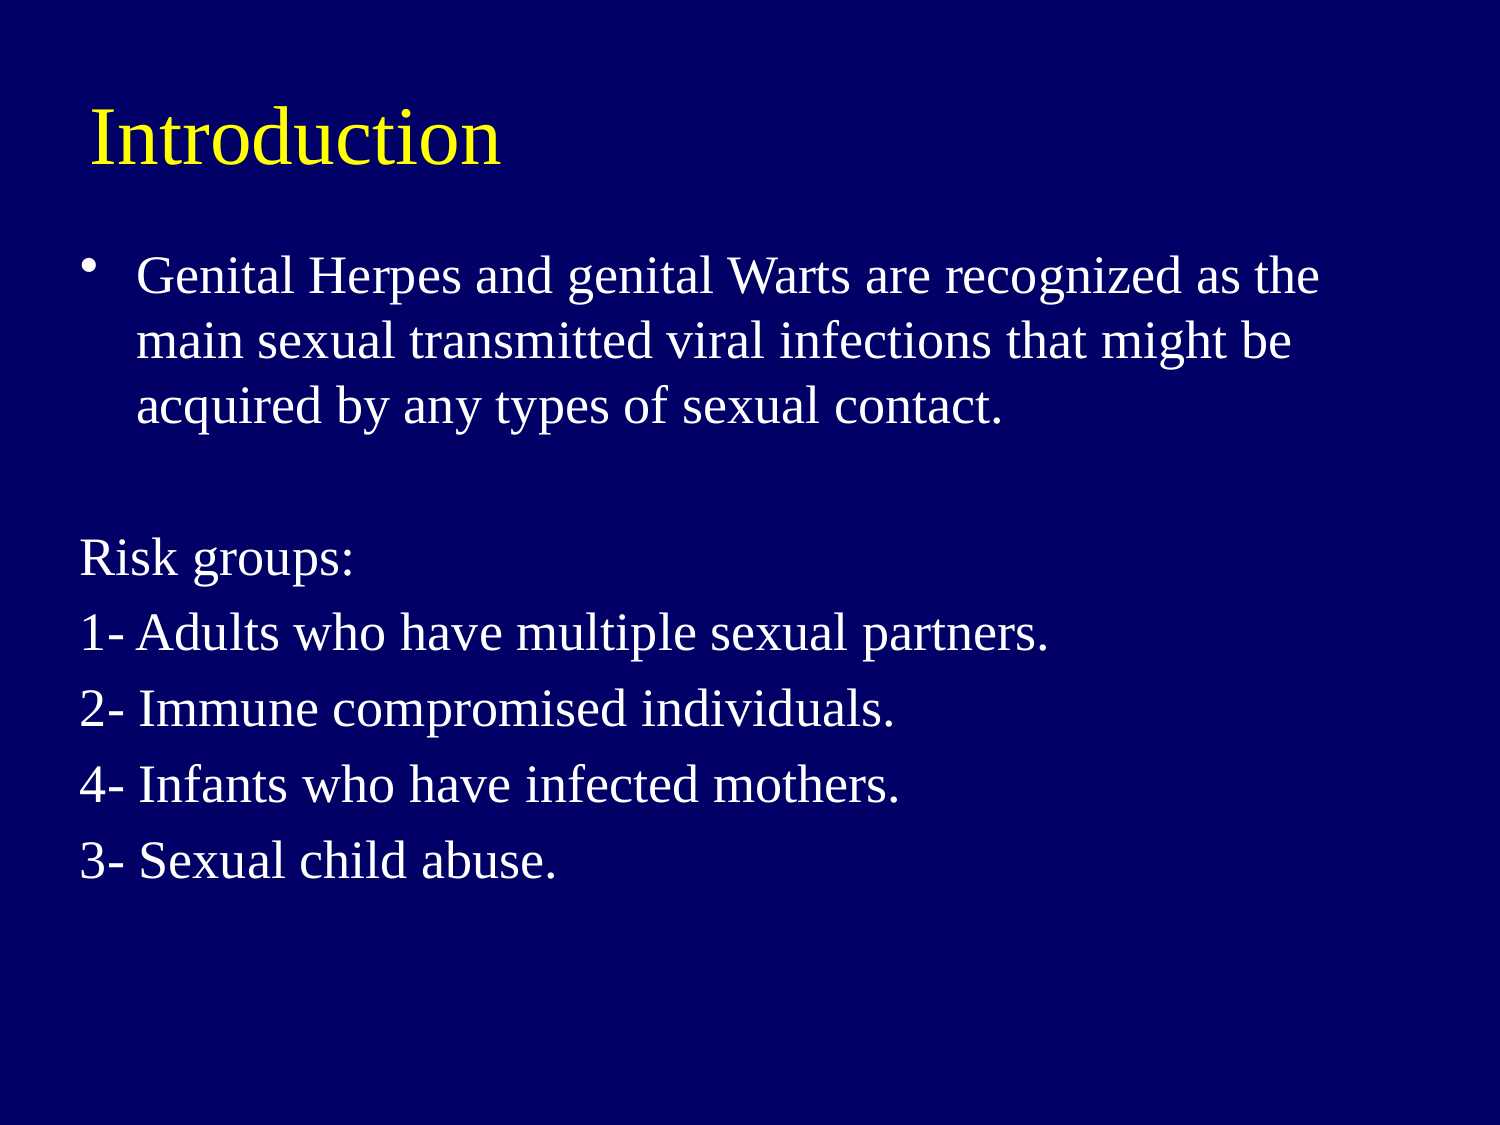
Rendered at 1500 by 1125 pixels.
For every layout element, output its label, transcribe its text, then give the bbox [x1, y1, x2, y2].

list Genital Herpes and genital Warts are recognized as the main sexual transmitted viral infections that might be acquired by any types of sexual contact. Risk groups: 1- Adults who have multiple sexual partners. 2- Immune compromised individuals. 4- Infants who have infected mothers. 3- Sexual child abuse. [64, 231, 1438, 1036]
text_box Introduction [74, 37, 1425, 225]
